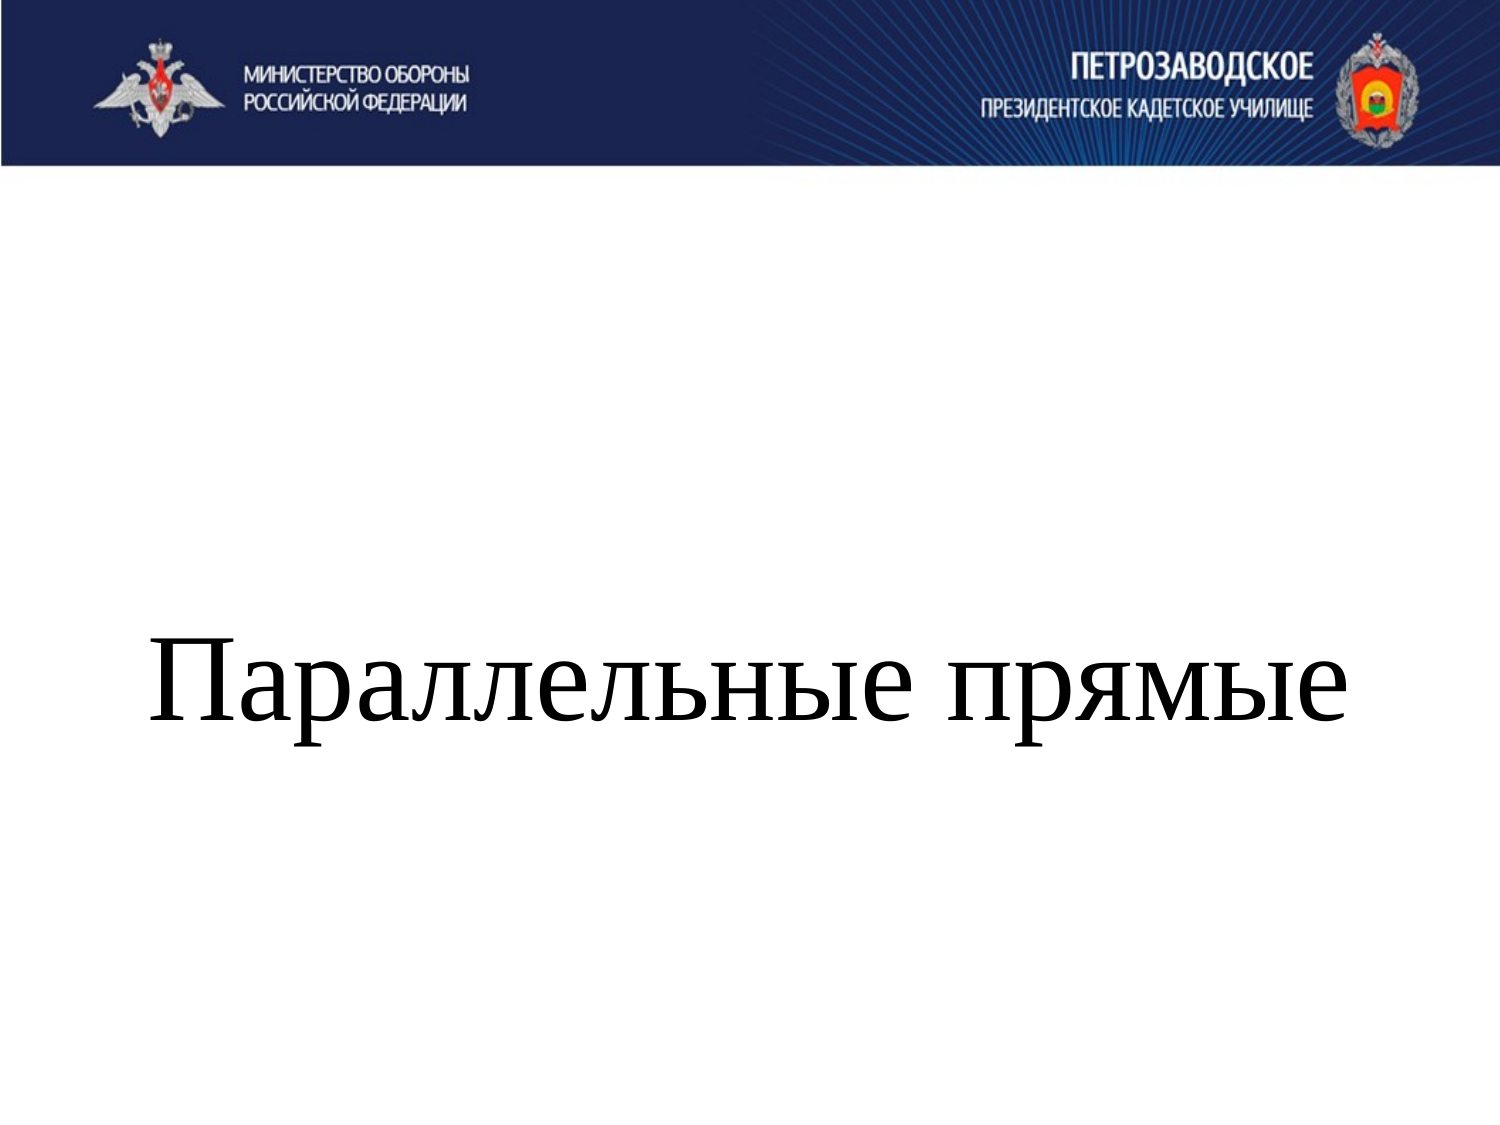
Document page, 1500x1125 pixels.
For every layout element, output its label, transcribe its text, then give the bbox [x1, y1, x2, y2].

picture [0, 0, 1500, 1125]
list Параллельные прямые [103, 438, 1397, 765]
